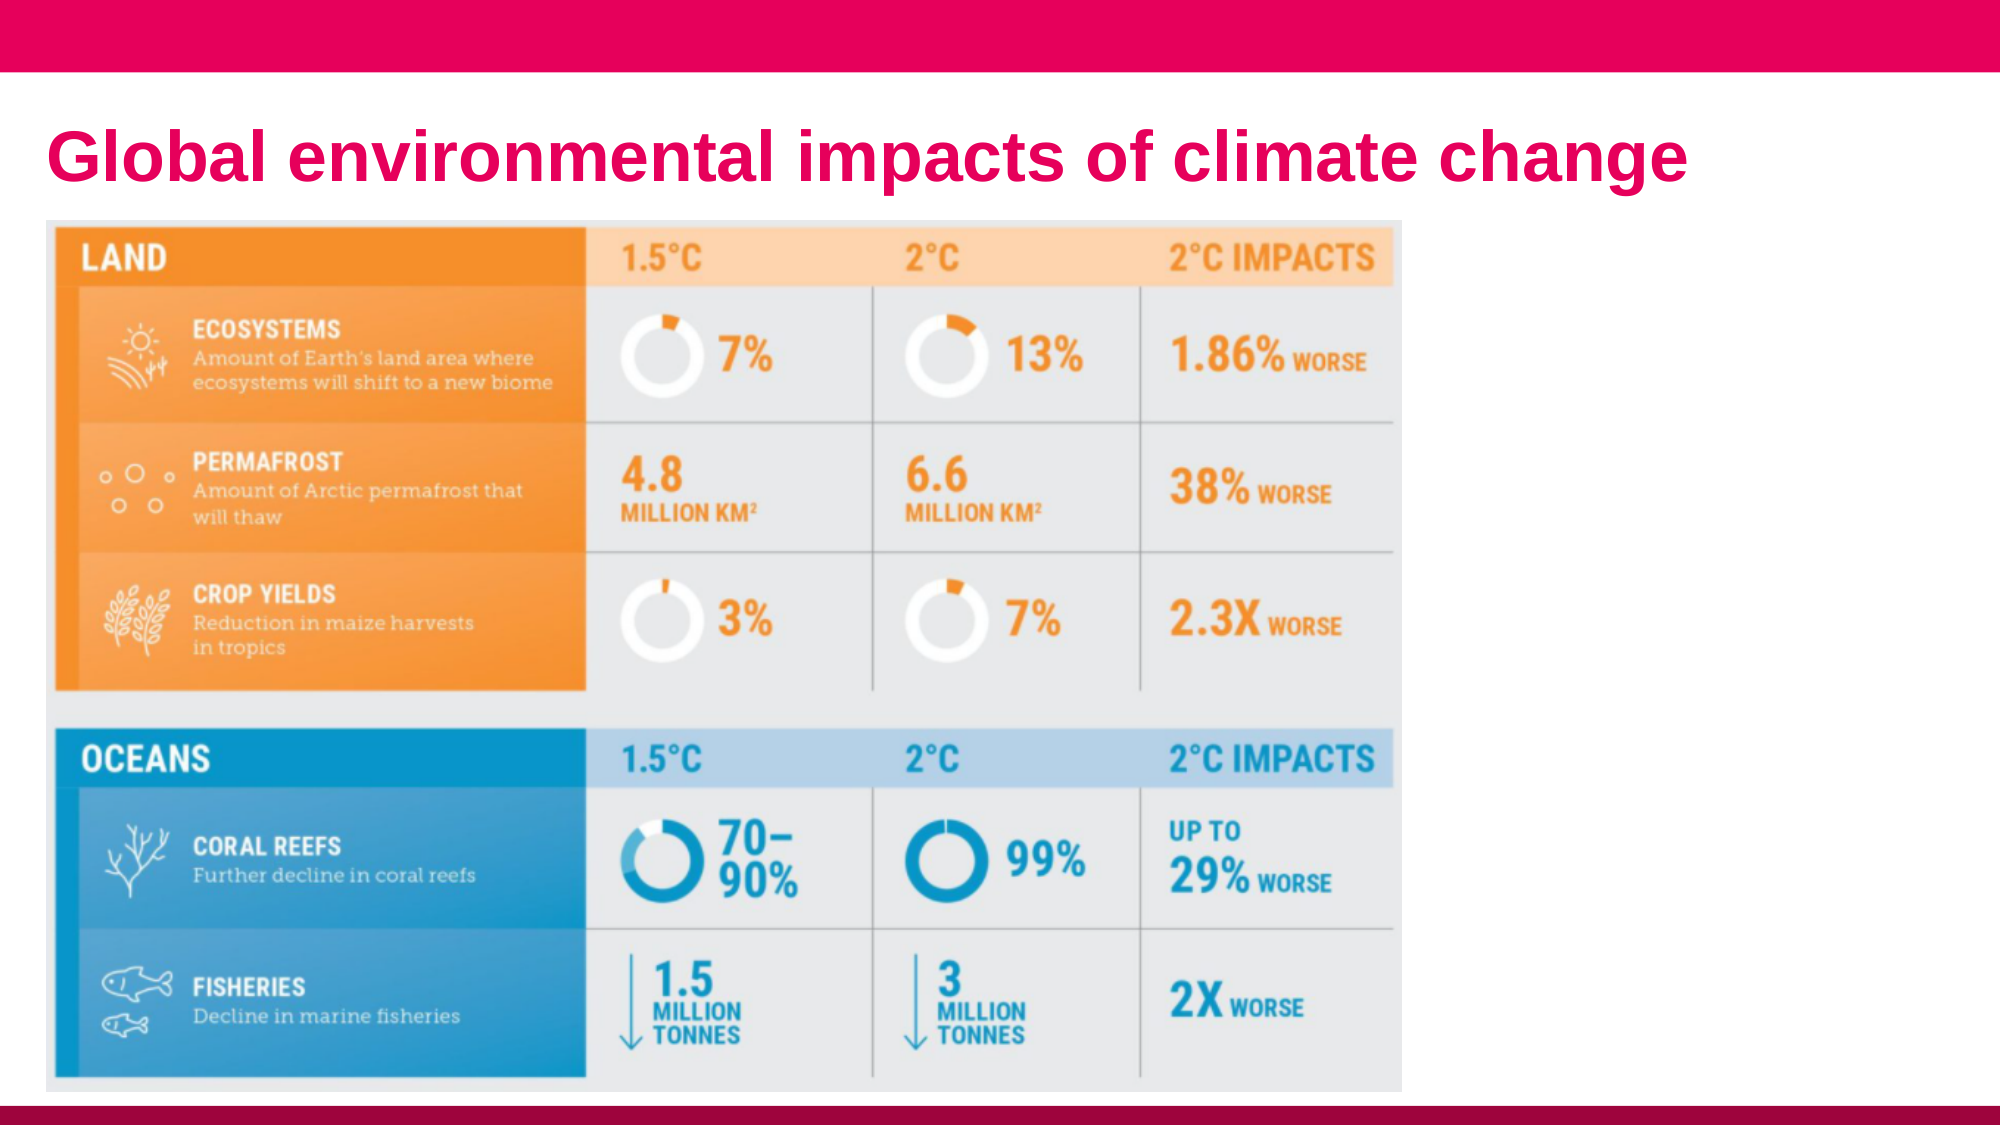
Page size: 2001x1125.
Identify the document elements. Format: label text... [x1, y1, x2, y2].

title Global environmental impacts of climate change [46, 70, 1901, 235]
picture [46, 220, 1402, 1092]
